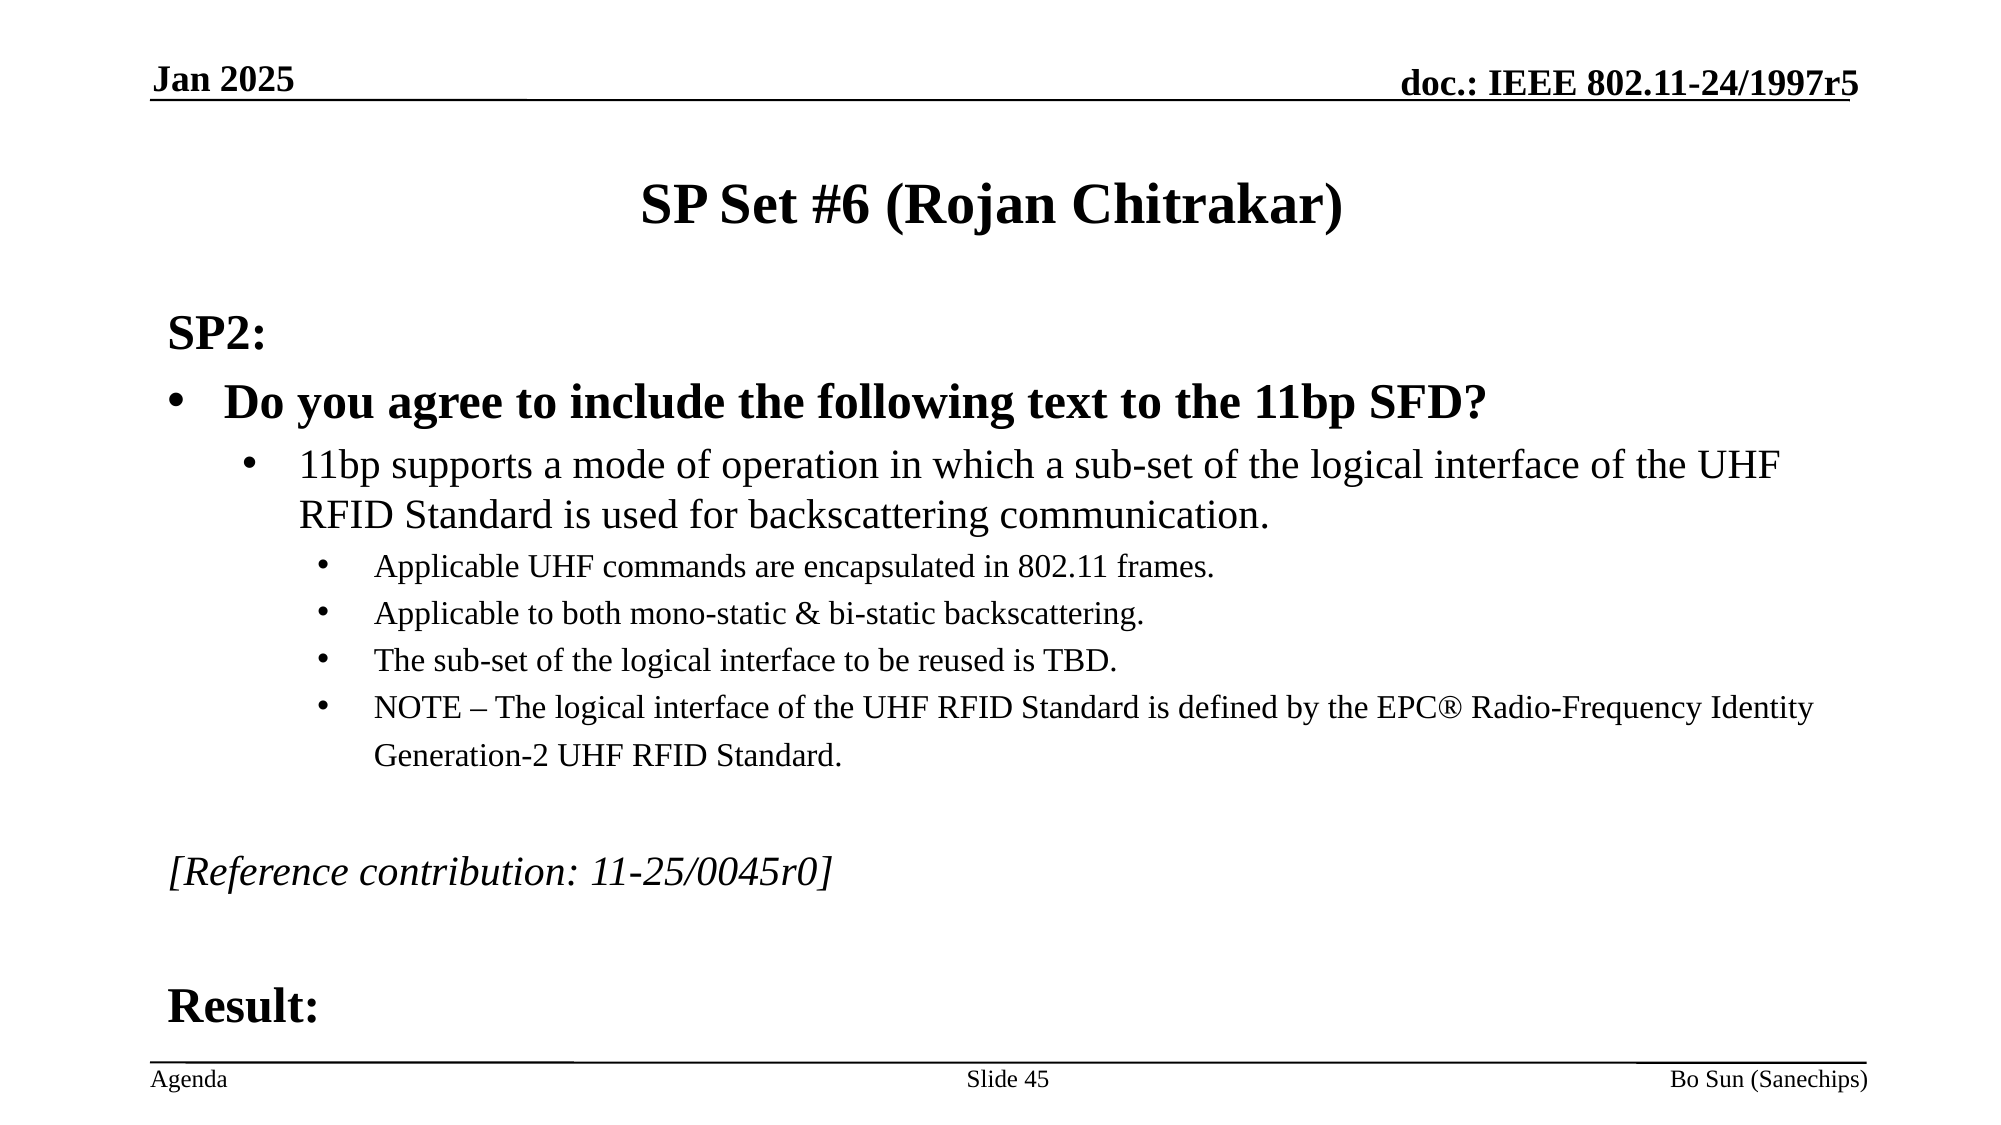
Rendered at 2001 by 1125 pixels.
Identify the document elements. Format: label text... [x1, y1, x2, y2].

footer Bo Sun (Sanechips) [1171, 1061, 1869, 1093]
text_box SP Set #6 (Rojan Chitrakar) [149, 112, 1850, 288]
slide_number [152, 54, 563, 100]
text_box SP2: Do you agree to include the following text to the 11bp SFD? 11bp supports a mode of operation in which a sub-set of the logical interface of the UHF RFID Standard is used for backscattering communication. Applicable UHF commands are encapsulated in 802.11 frames. Applicable to both mono-static & bi-static backscattering. The sub-set of the logical interface to be reused is TBD. NOTE – The logical interface of the UHF RFID Standard is defined by the EPC® Radio-Frequency Identity Generation-2 UHF RFID Standard. [Reference contribution: 11-25/0045r0] Result: [152, 292, 1853, 1058]
slide_number Slide [949, 1061, 1067, 1123]
